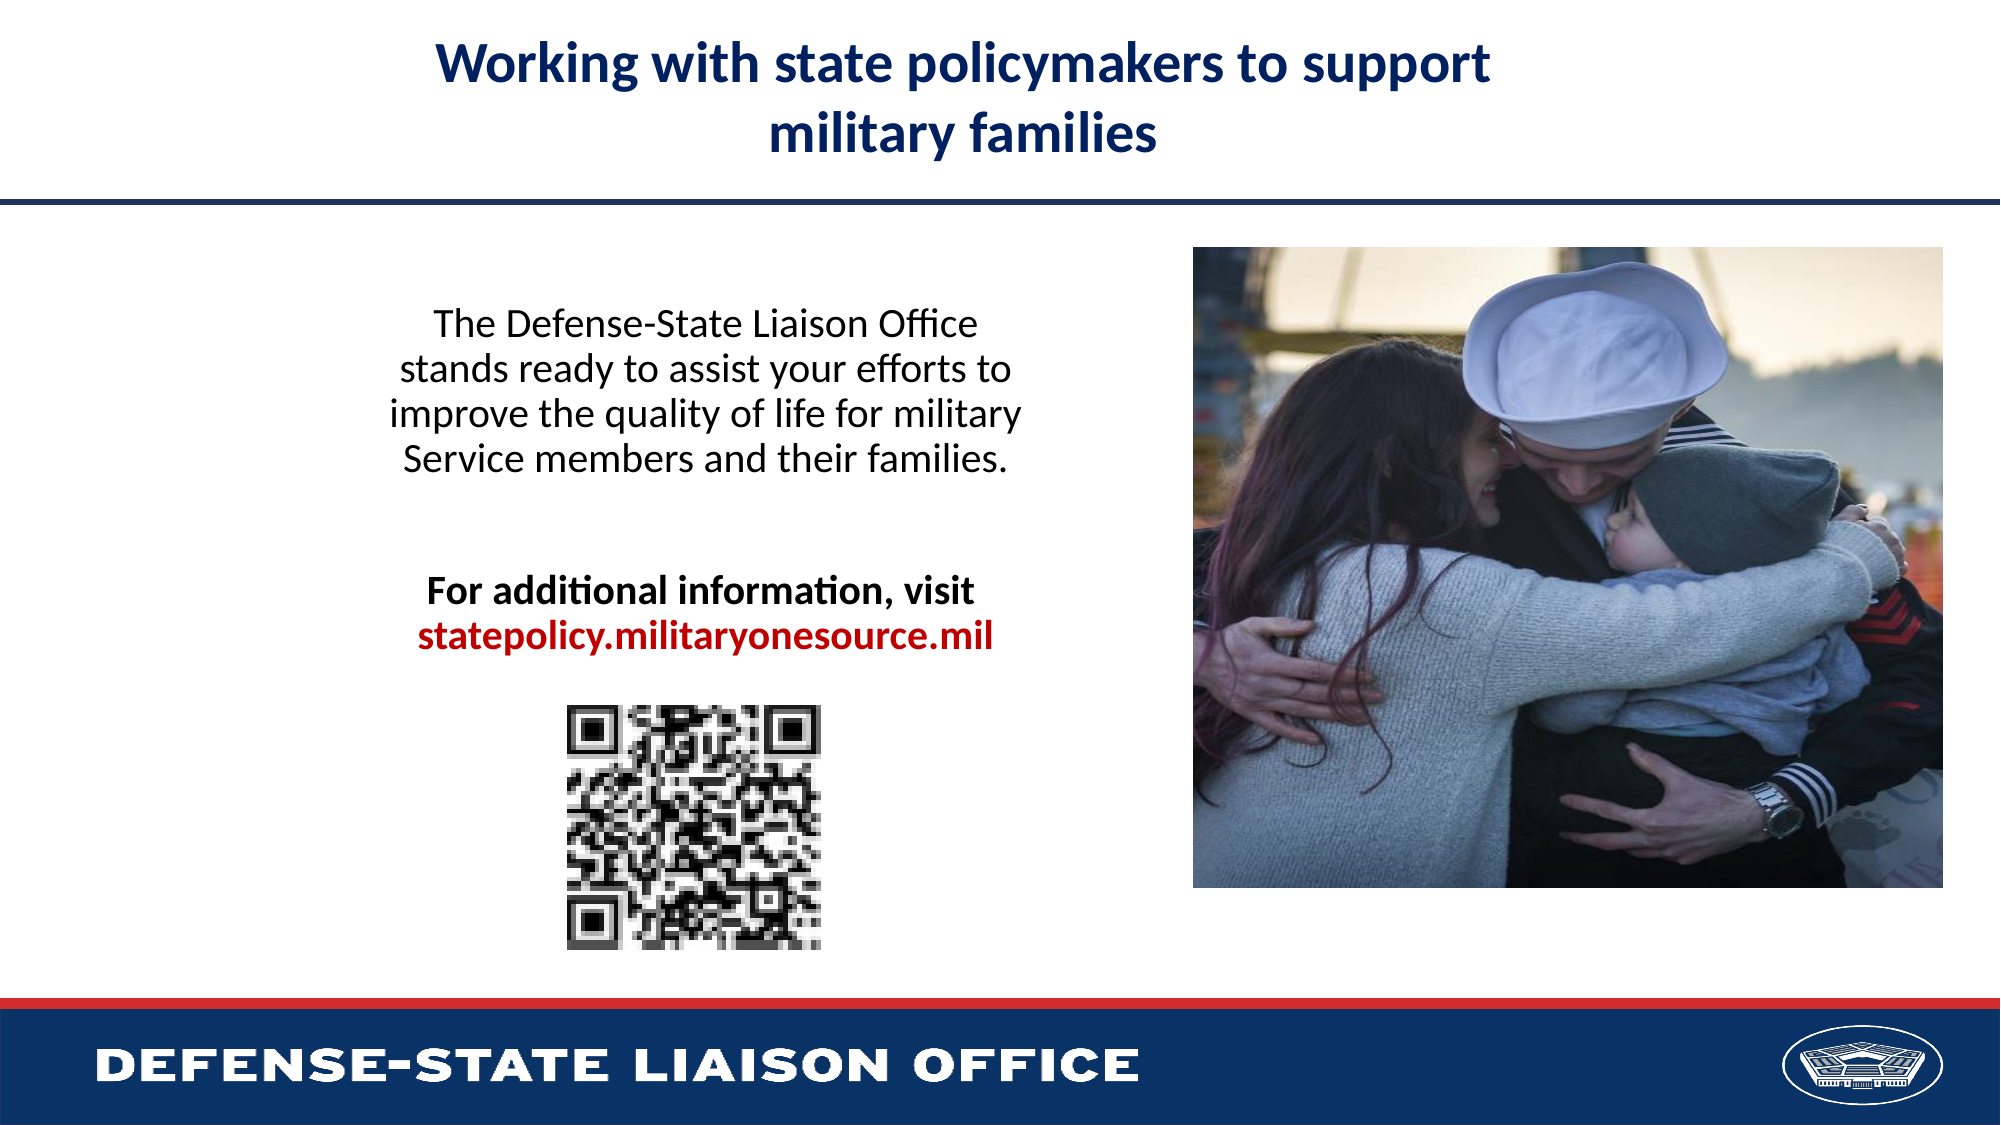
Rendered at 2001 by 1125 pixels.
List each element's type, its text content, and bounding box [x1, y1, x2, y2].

picture [1762, 1010, 1963, 1120]
picture [93, 1017, 1157, 1115]
text_box Working with state policymakers to support military families [281, 16, 1659, 172]
picture [567, 755, 821, 950]
picture [1193, 247, 1943, 888]
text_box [567, 705, 816, 945]
list [353, 172, 1164, 692]
text_box The Defense-State Liaison Office stands ready to assist your efforts to improve the quality of life for military Service members and their families. For additional information, visit statepolicy.militaryonesource.mil [344, 223, 1068, 755]
